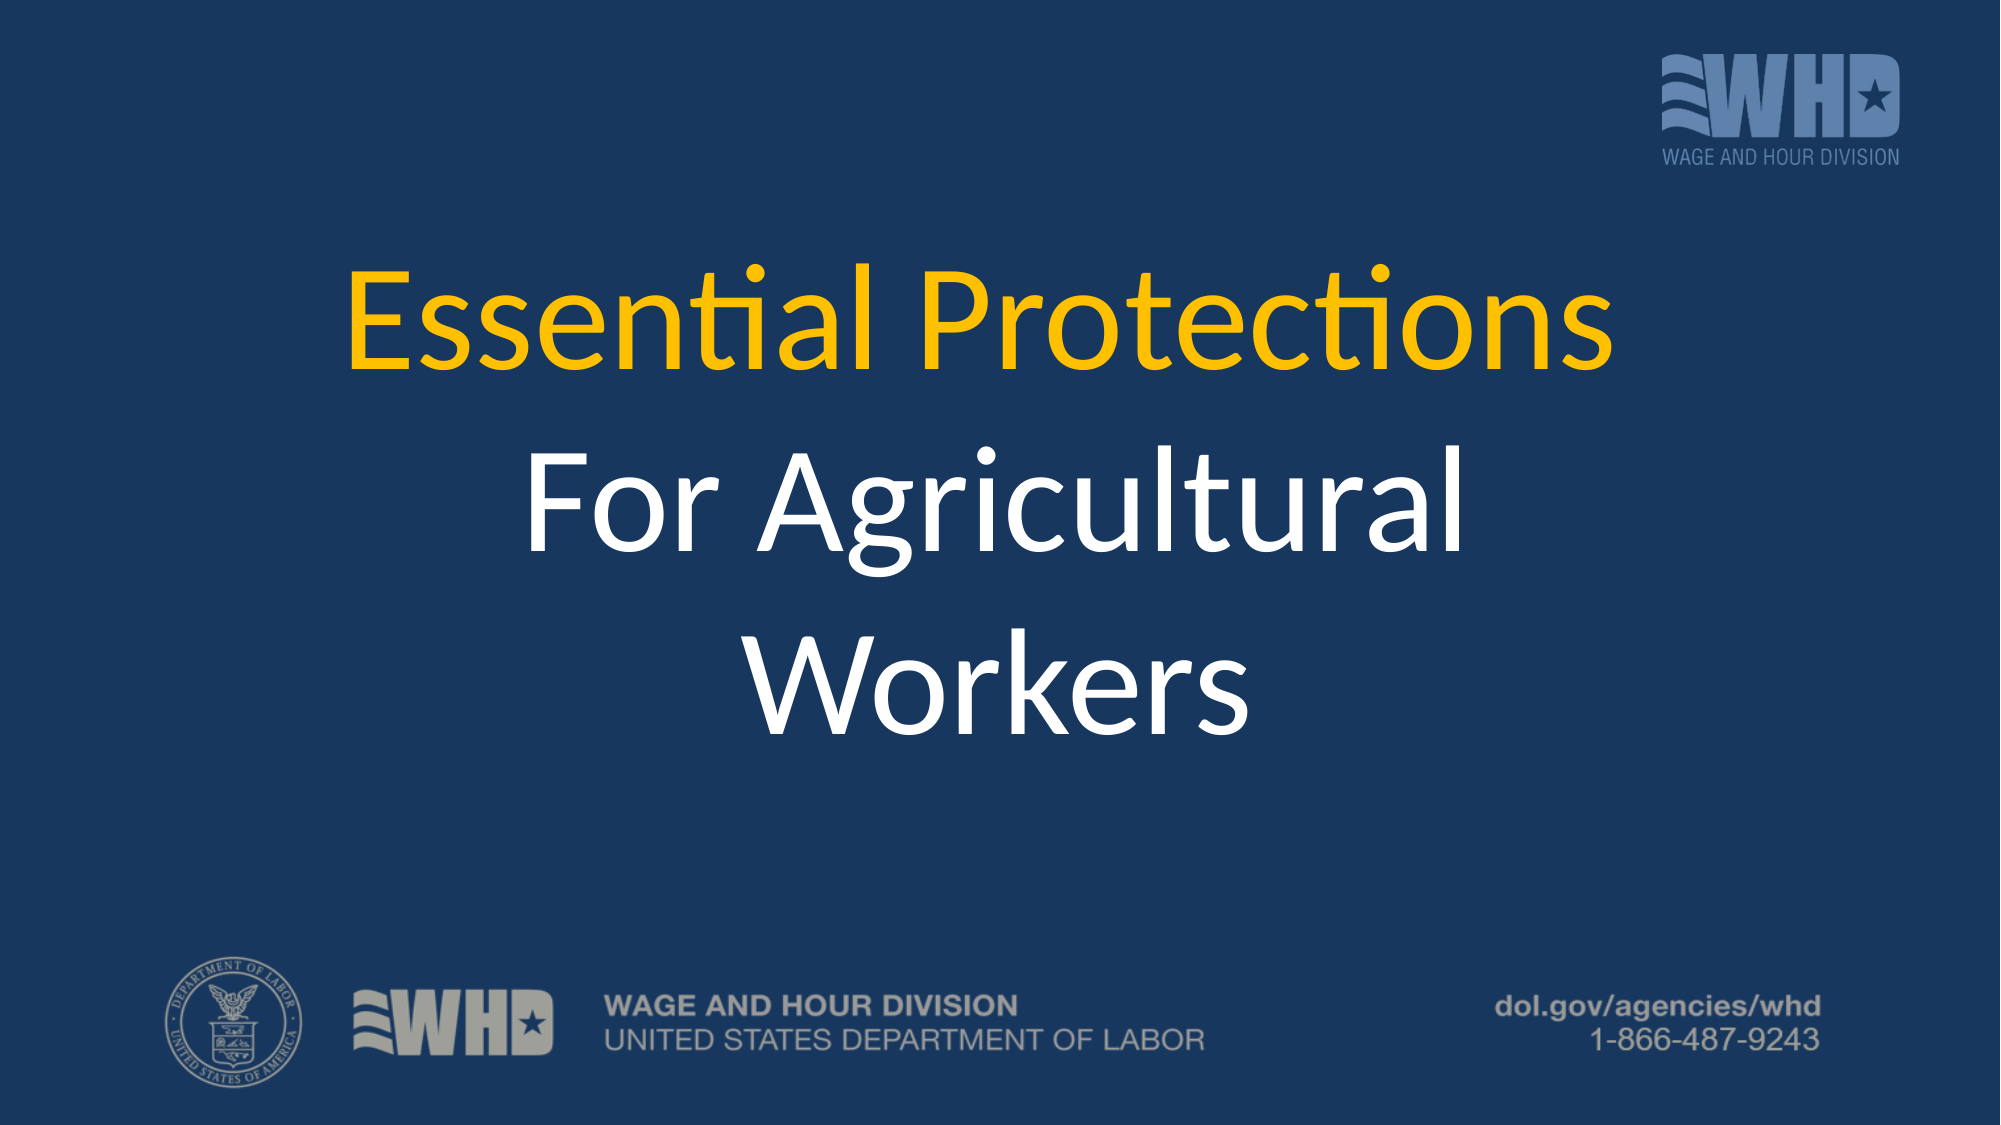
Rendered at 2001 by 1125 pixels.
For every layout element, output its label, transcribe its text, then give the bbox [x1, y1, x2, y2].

title Essential Protections For Agricultural Workers [285, 210, 1709, 863]
picture [1662, 54, 1901, 171]
picture [153, 938, 1843, 1101]
